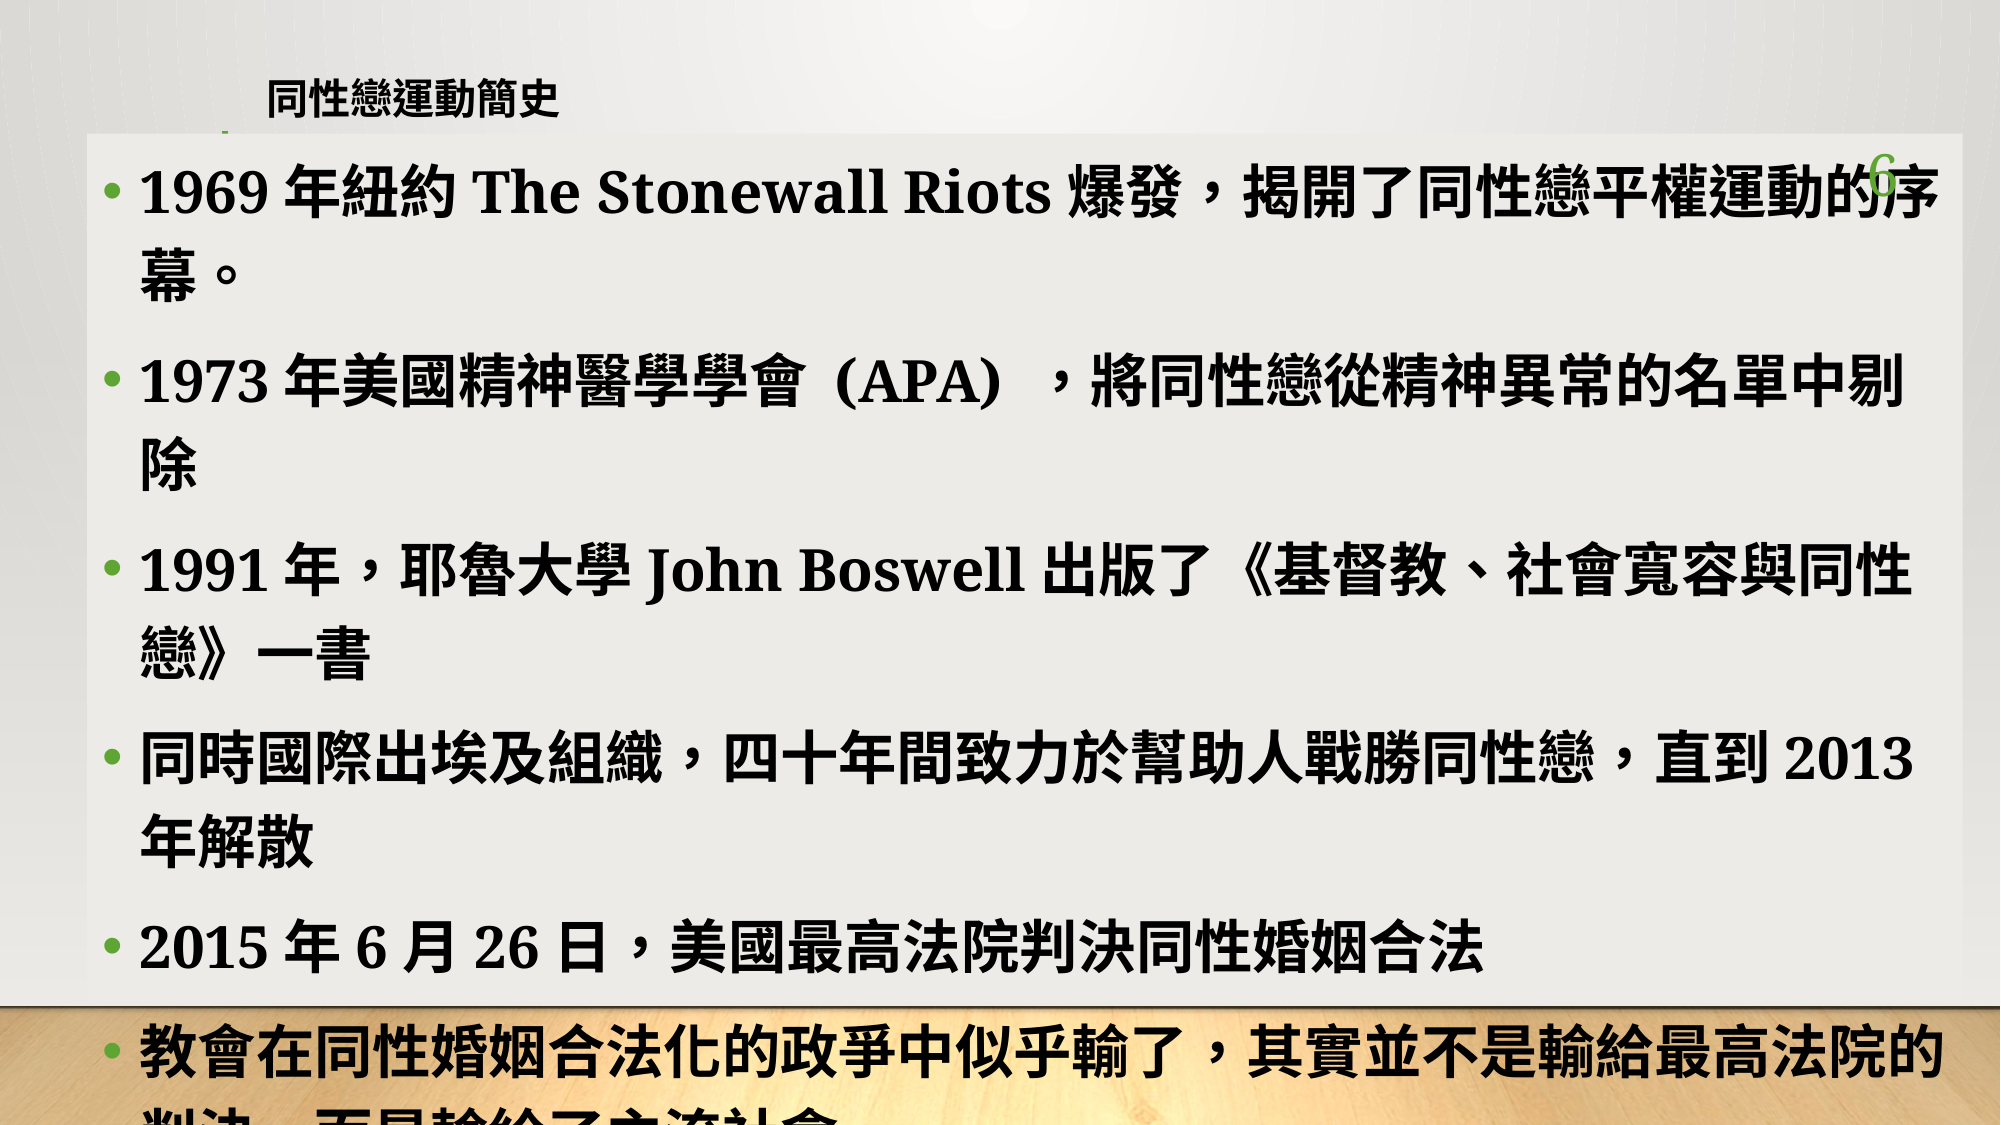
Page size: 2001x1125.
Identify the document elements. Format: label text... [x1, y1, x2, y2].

list 1969年紐約The Stonewall Riots爆發，揭開了同性戀平權運動的序幕。 1973年美國精神醫學學會 (APA) ，將同性戀從精神異常的名單中剔除 1991年，耶魯大學John Boswell出版了《基督教、社會寬容與同性戀》一書 同時國際出埃及組織，四十年間致力於幫助人戰勝同性戀，直到2013年解散 2015年6月26日，美國最高法院判決同性婚姻合法 教會在同性婚姻合法化的政爭中似乎輸了，其實並不是輸給最高法院的判決，而是輸給了主流社會 [87, 133, 1963, 1003]
picture [0, 1006, 2000, 1125]
title 同性戀運動簡史 [251, 70, 1814, 131]
slide_number 6 [78, 131, 1915, 823]
